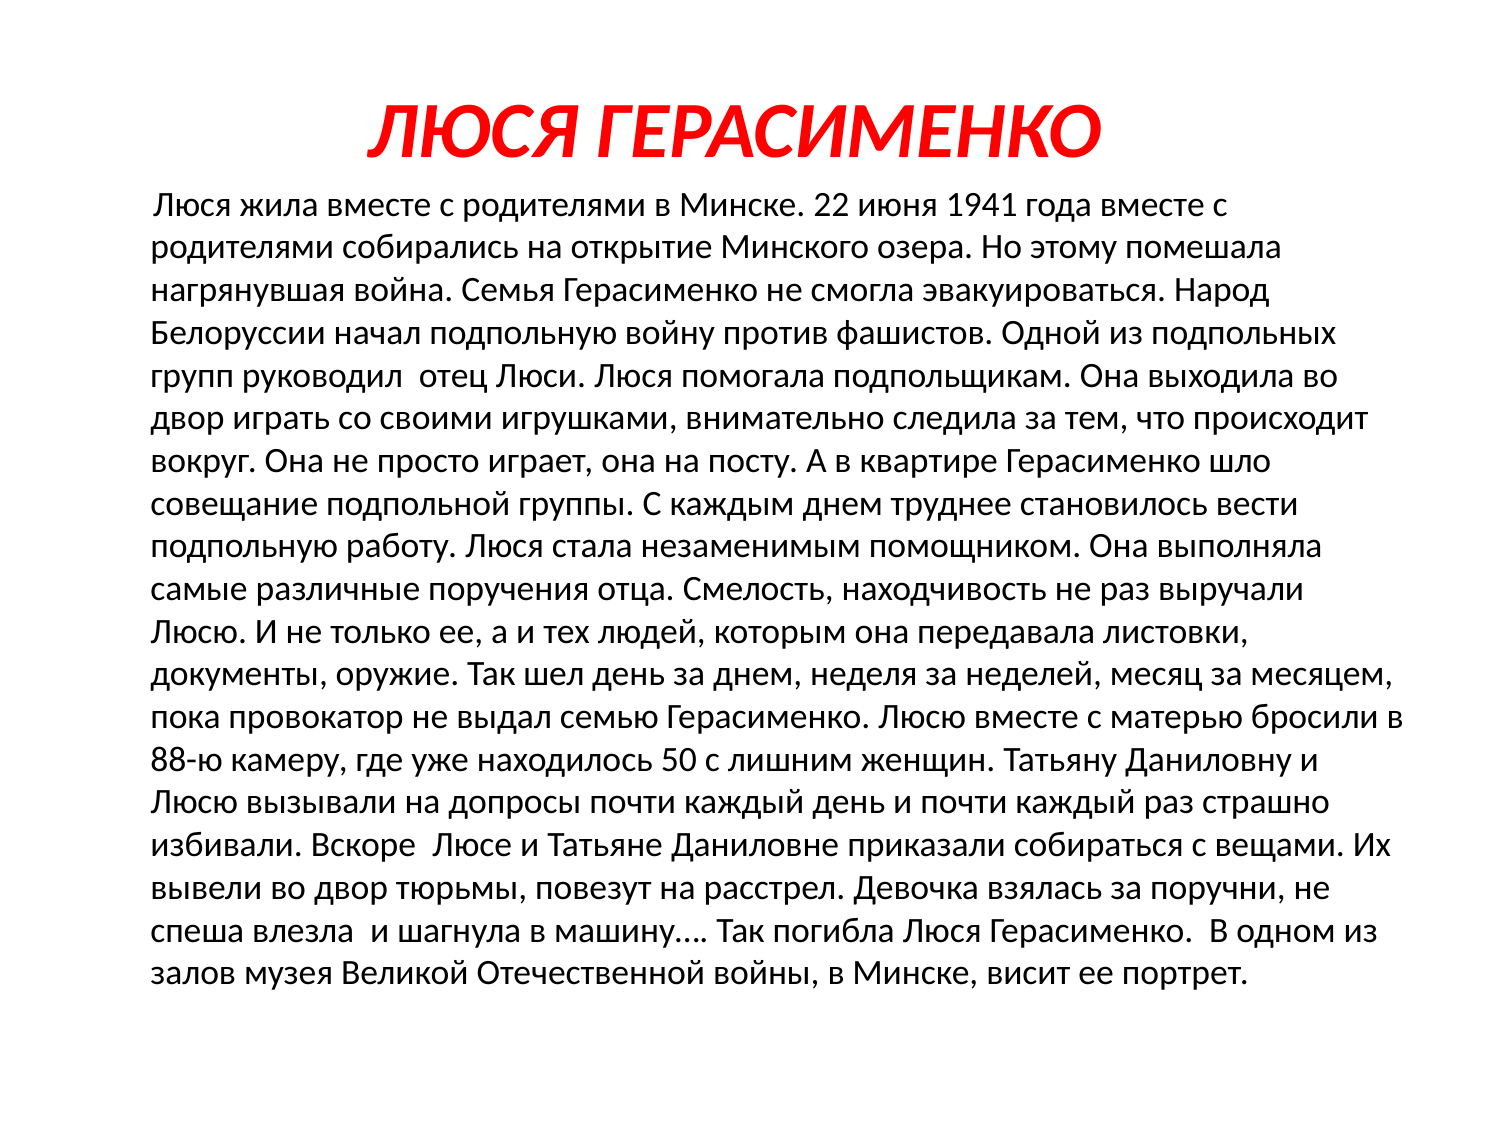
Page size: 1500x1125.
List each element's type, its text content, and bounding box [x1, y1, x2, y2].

list ЛЮСЯ ГЕРАСИМЕНКО Люся жила вместе с родителями в Минске. 22 июня 1941 года вместе с родителями собирались на открытие Минского озера. Но этому помешала нагрянувшая война. Семья Герасименко не смогла эвакуироваться. Народ Белоруссии начал подпольную войну против фашистов. Одной из подпольных групп руководил отец Люси. Люся помогала подпольщикам. Она выходила во двор играть со своими игрушками, внимательно следила за тем, что происходит вокруг. Она не просто играет, она на посту. А в квартире Герасименко шло совещание подпольной группы. С каждым днем труднее становилось вести подпольную работу. Люся стала незаменимым помощником. Она выполняла самые различные поручения отца. Смелость, находчивость не раз выручали Люсю. И не только ее, а и тех людей, которым она передавала листовки, документы, оружие. Так шел день за днем, неделя за неделей, месяц за месяцем, пока провокатор не выдал семью Герасименко. Люсю вместе с матерью бросили в 88-ю камеру, где уже находилось 50 с лишним женщин. Татьяну Даниловну и Люсю вызывали на допросы почти каждый день и почти каждый раз страшно избивали. Вскоре Люсе и Татьяне Даниловне приказали собираться с вещами. Их вывели во двор тюрьмы, повезут на расстрел. Девочка взялась за поручни, не спеша влезла и шагнула в машину…. Так погибла Люся Герасименко. В одном из залов музея Великой Отечественной войны, в Минске, висит ее портрет. [82, 70, 1425, 1005]
